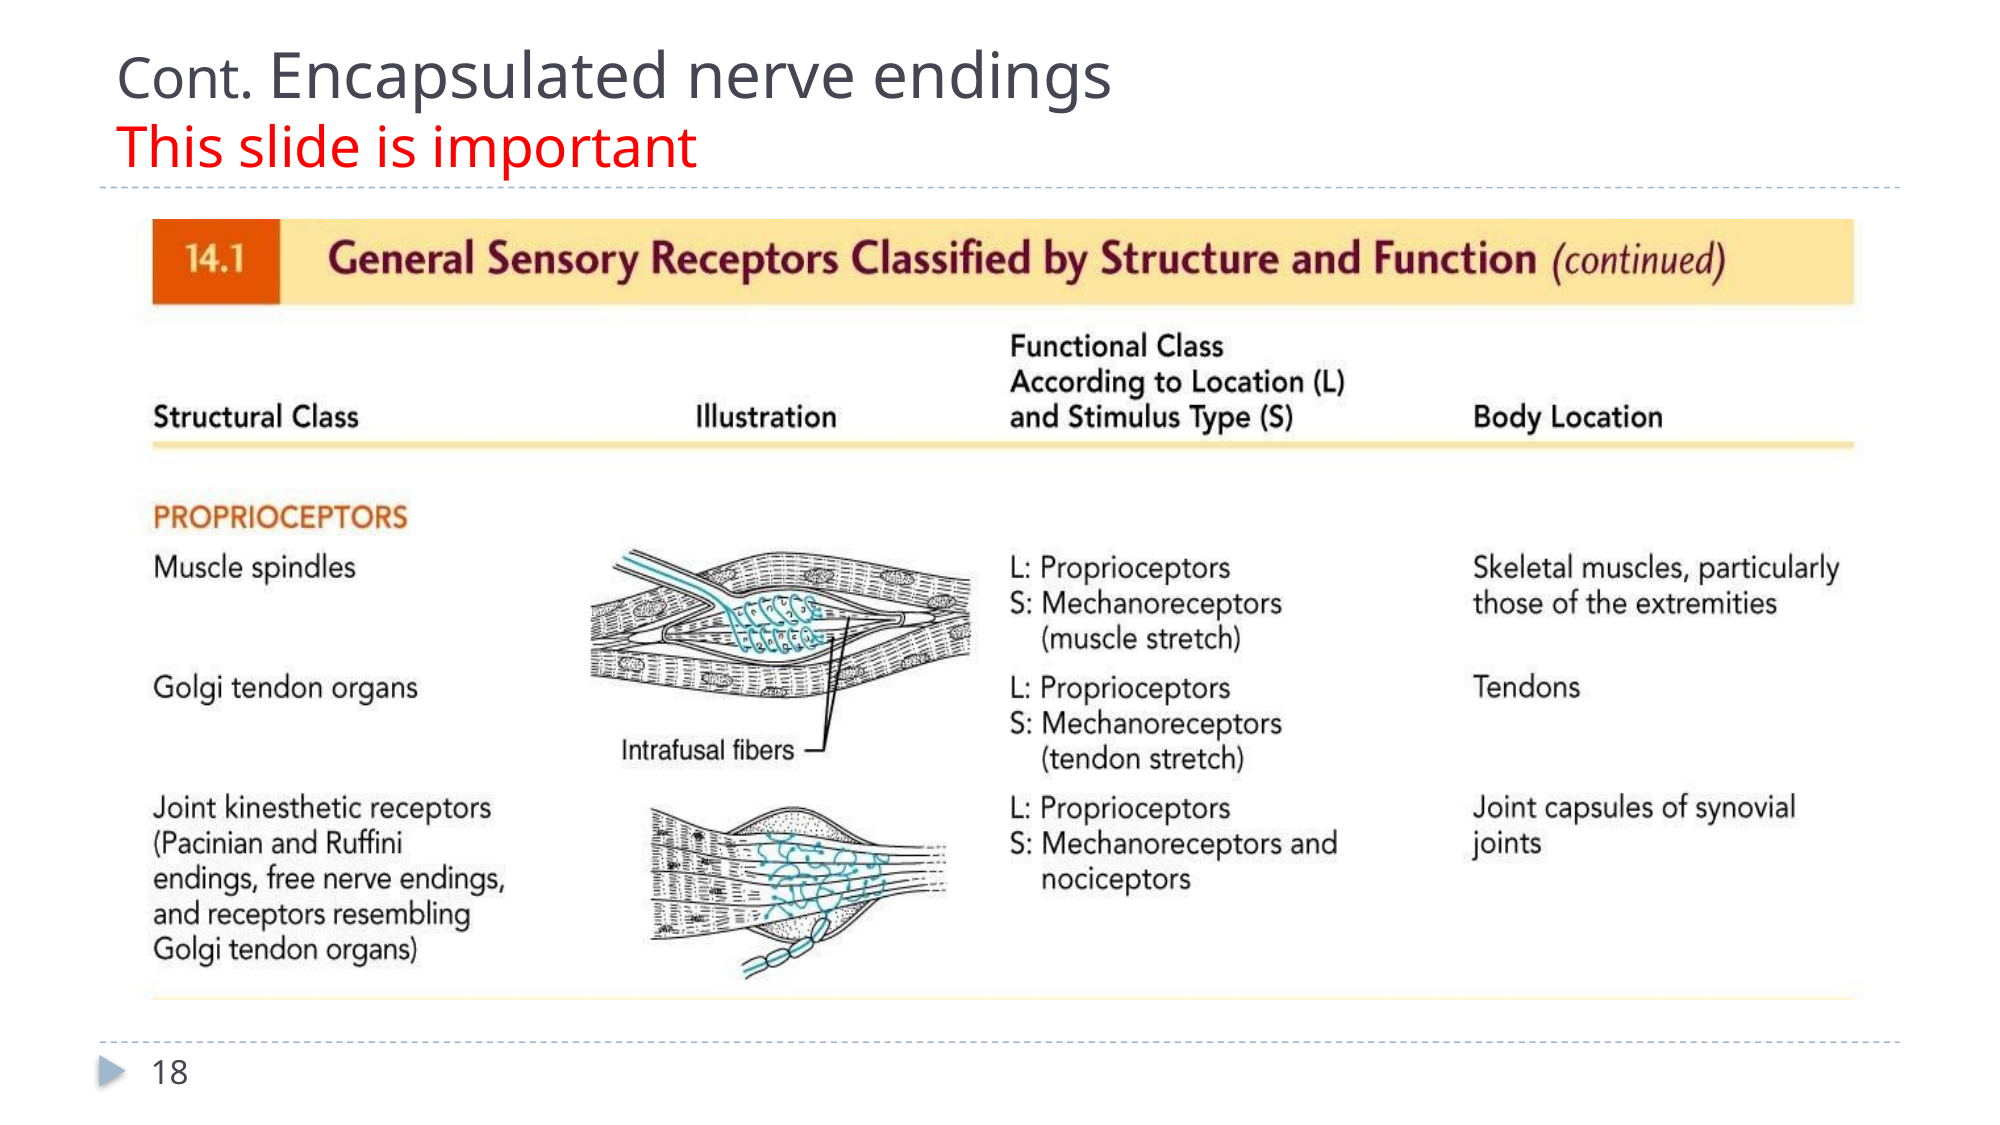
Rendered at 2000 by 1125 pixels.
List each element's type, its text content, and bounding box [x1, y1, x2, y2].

slide_number 18 [133, 1042, 568, 1103]
text_box [116, 219, 1883, 1000]
title Cont. Encapsulated nerve endings This slide is important [99, 24, 1900, 188]
